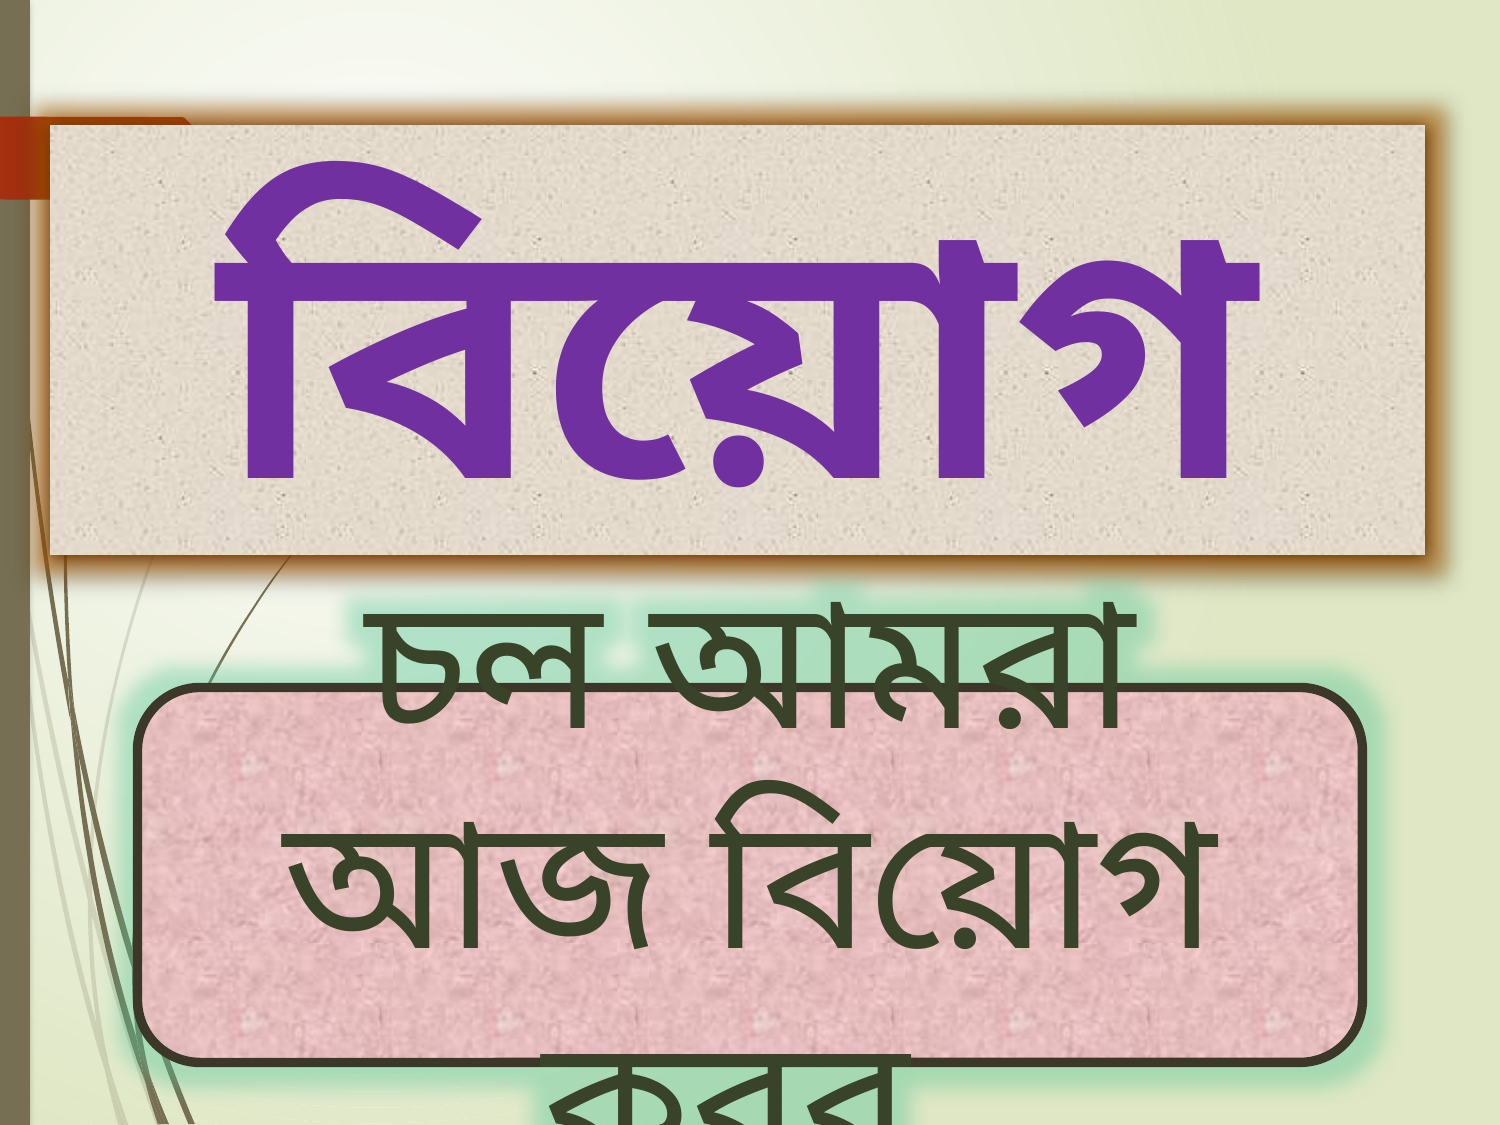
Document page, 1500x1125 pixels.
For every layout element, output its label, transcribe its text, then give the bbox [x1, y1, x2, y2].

text_box চল আমরা আজ বিয়োগ করব [136, 686, 1364, 1064]
text_box বিয়োগ [50, 125, 1425, 555]
